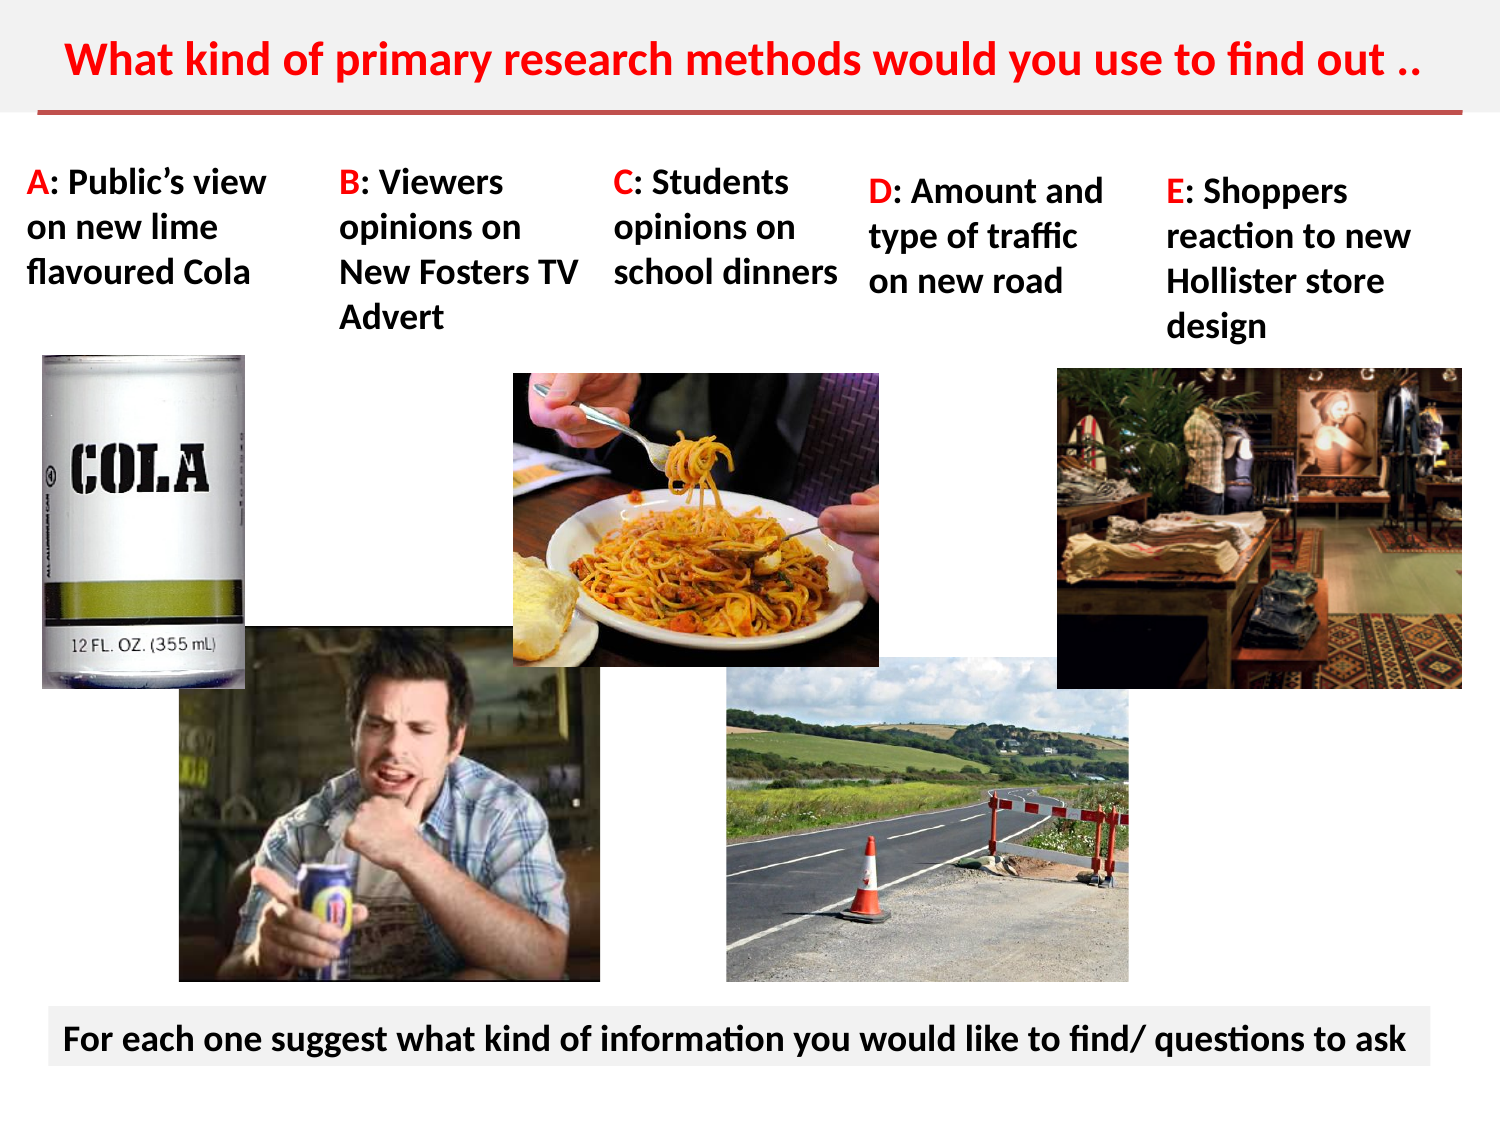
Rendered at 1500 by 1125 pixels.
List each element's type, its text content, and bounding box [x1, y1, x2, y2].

text_box A: Public’s view on new lime flavoured Cola [11, 149, 287, 300]
text_box E: Shoppers reaction to new Hollister store design [1151, 158, 1431, 354]
text_box For each one suggest what kind of information you would like to find/ questions to ask [48, 1006, 1431, 1066]
text_box D: Amount and type of traffic on new road [853, 158, 1128, 309]
text_box C: Students opinions on school dinners [598, 149, 873, 300]
title What kind of primary research methods would you use to find out .. [0, 0, 1500, 113]
text_box B: Viewers opinions on New Fosters TV Advert [324, 149, 599, 345]
picture [42, 355, 1463, 982]
